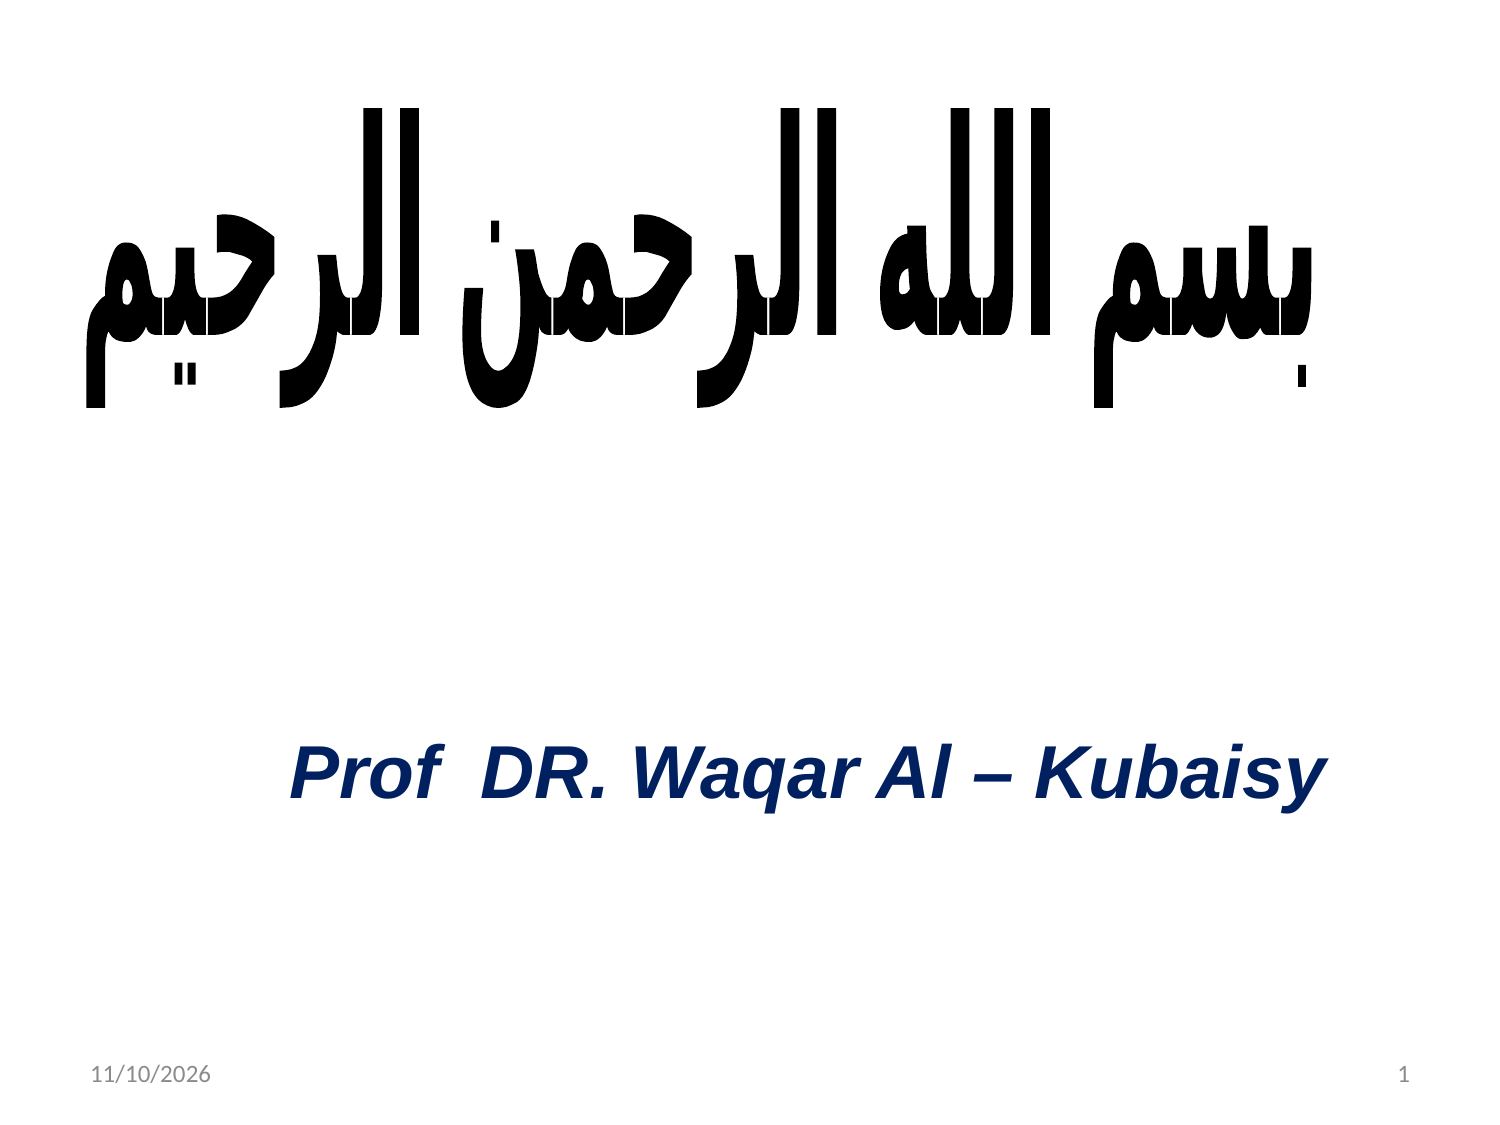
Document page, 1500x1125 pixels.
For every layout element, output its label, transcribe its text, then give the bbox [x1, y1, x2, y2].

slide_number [75, 1042, 425, 1103]
text_box Prof DR. Waqar Al – Kubaisy [253, 715, 1471, 866]
slide_number 1 [1074, 1042, 1425, 1103]
